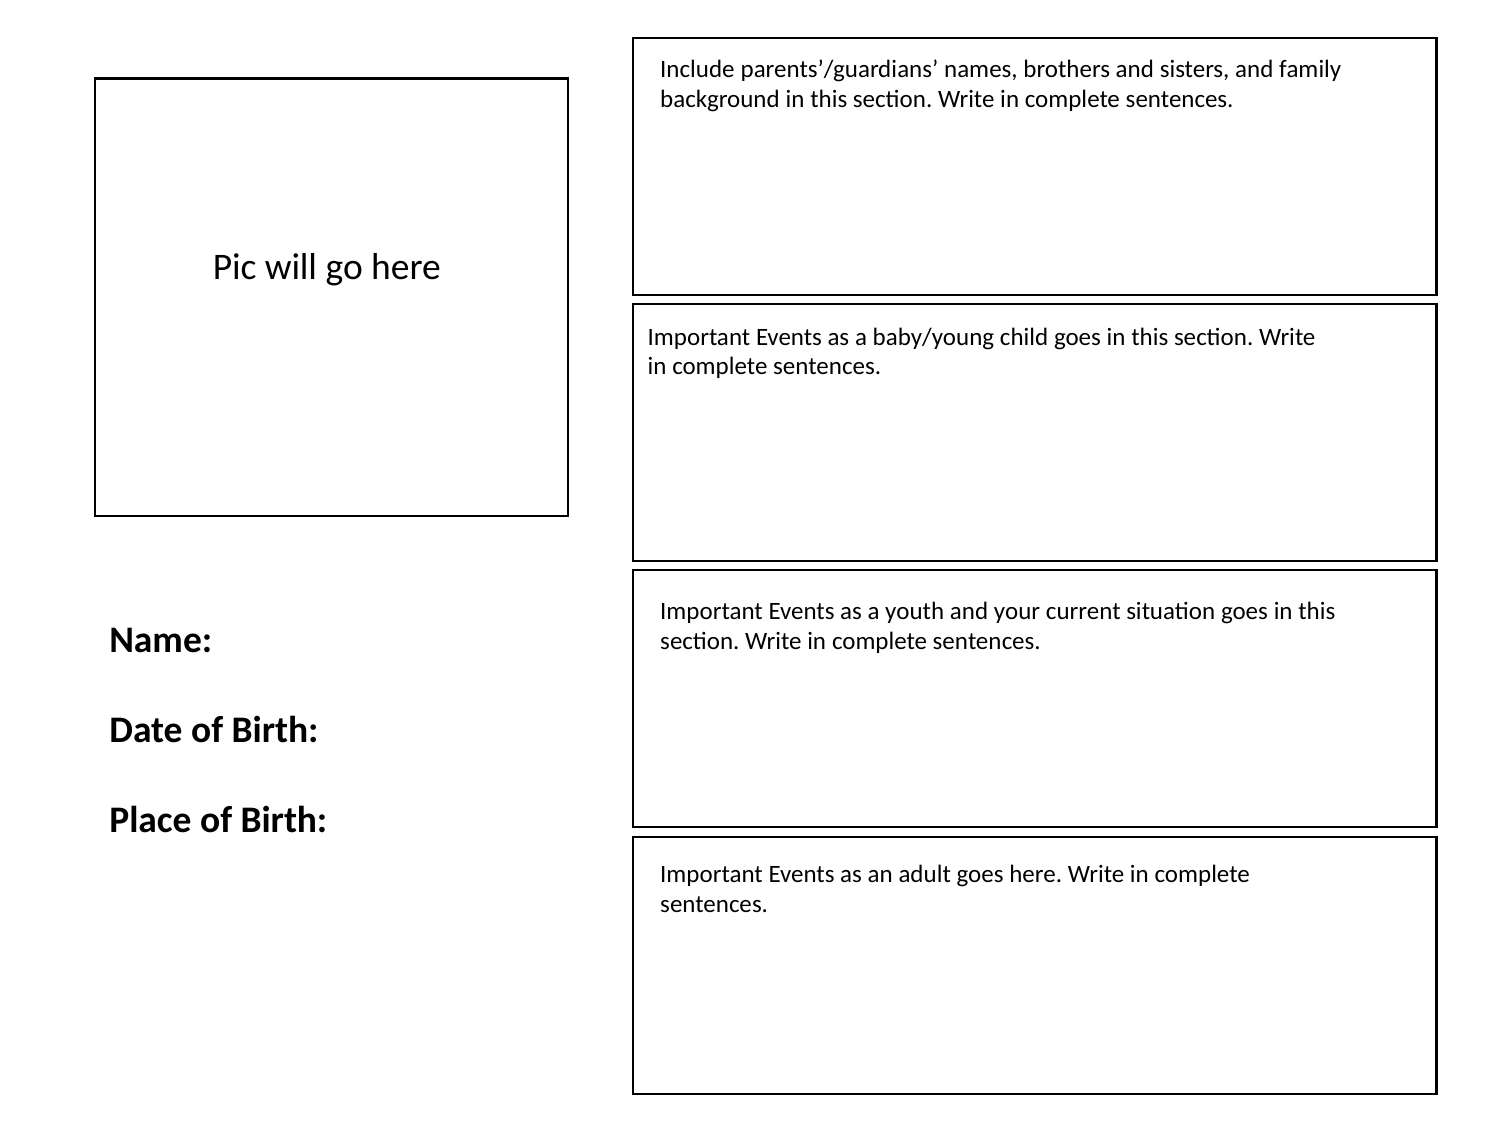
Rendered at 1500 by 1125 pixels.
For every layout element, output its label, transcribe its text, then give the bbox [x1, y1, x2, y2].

text_box Important Events as an adult goes here. Write in complete sentences. [645, 850, 1369, 925]
text_box Name: Date of Birth: Place of Birth: [94, 608, 545, 848]
text_box [632, 37, 1438, 296]
text_box Important Events as a baby/young child goes in this section. Write in complete sentences. [632, 312, 1357, 388]
text_box [632, 836, 1438, 1095]
text_box Pic will go here [198, 234, 472, 295]
text_box Include parents’/guardians’ names, brothers and sisters, and family background in this section. Write in complete sentences. [645, 44, 1389, 120]
text_box Important Events as a youth and your current situation goes in this section. Write in complete sentences. [645, 587, 1369, 662]
text_box [632, 303, 1438, 562]
text_box [632, 569, 1438, 828]
text_box [94, 77, 569, 517]
